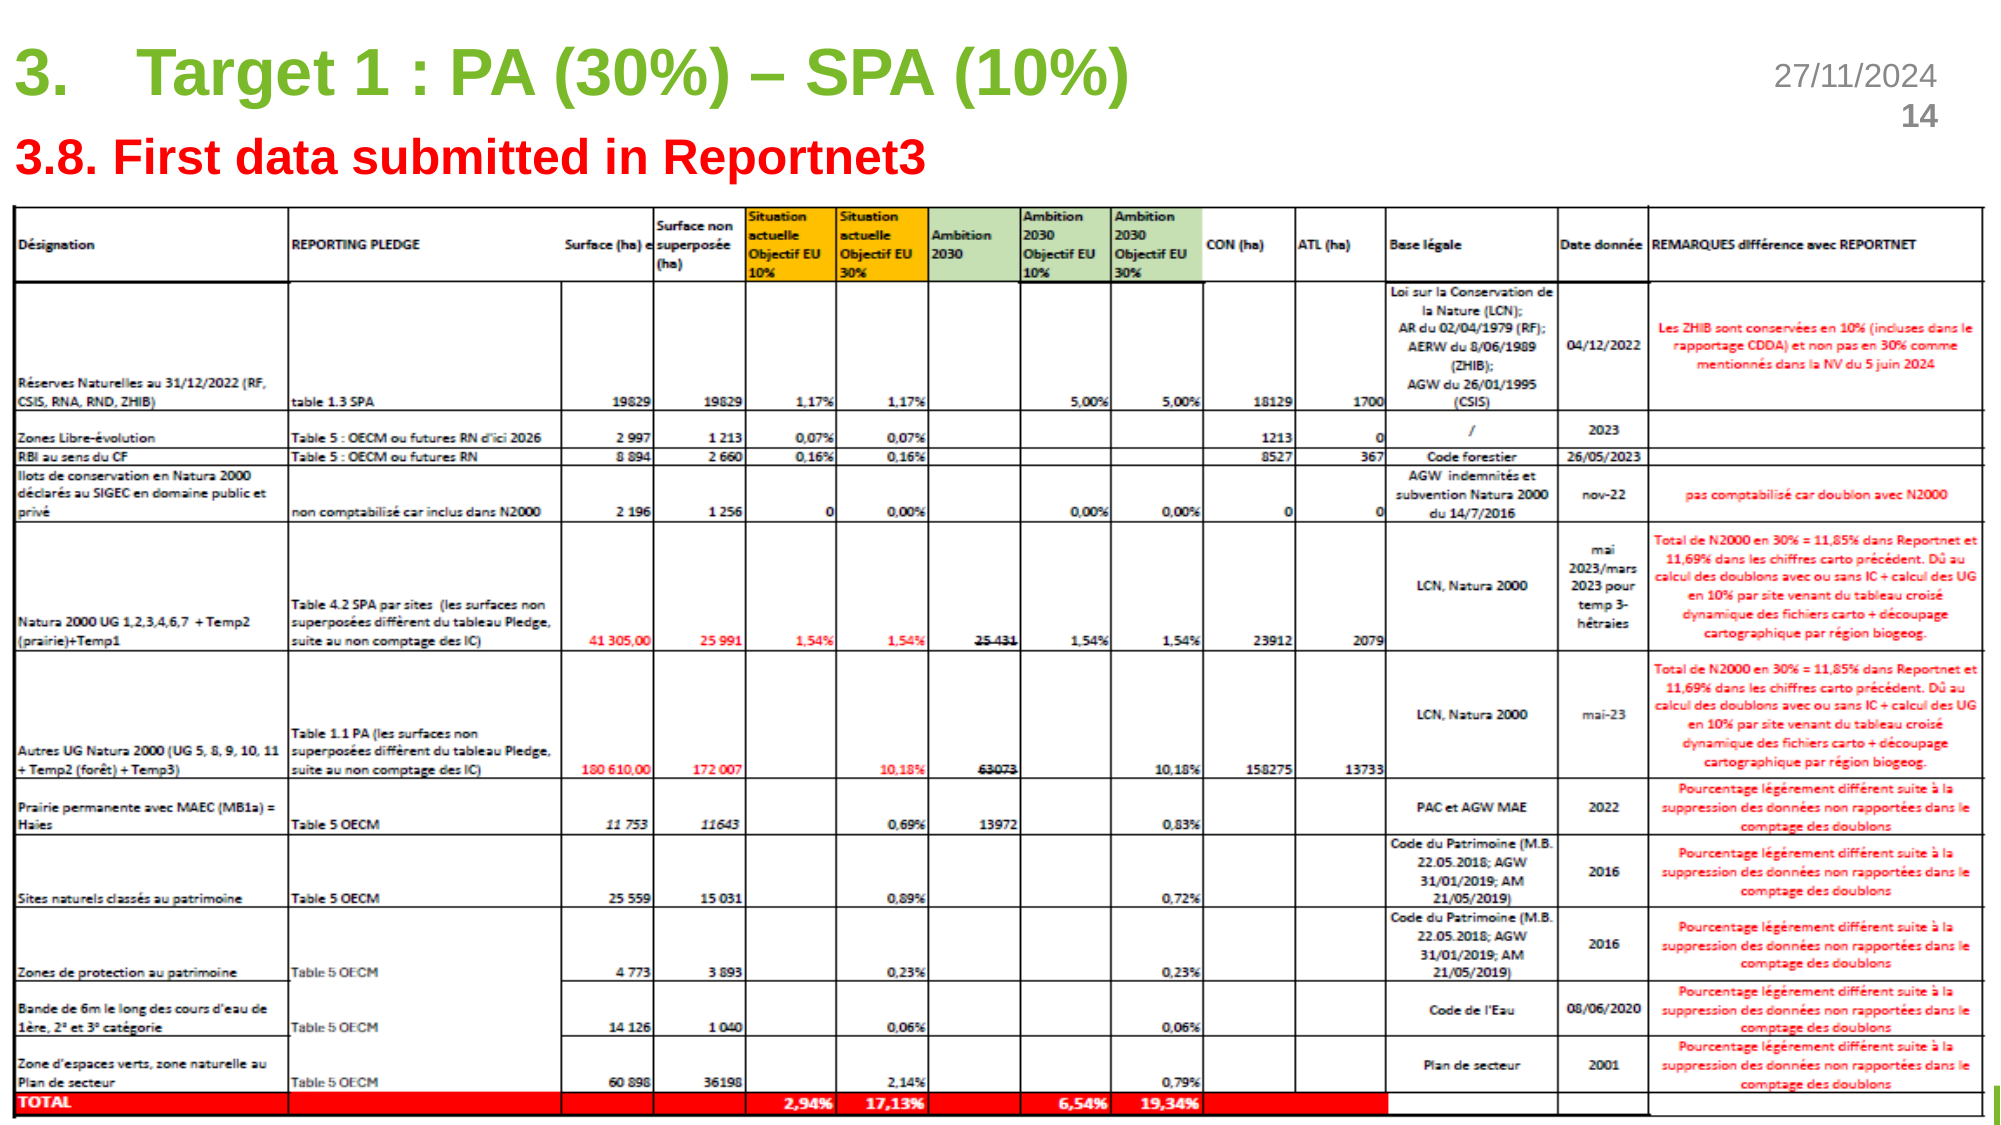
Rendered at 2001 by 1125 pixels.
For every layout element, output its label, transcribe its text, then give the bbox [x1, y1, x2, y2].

text_box Target 1 : PA (30%) – SPA (10%) [0, 21, 1764, 116]
picture [0, 195, 1994, 1125]
text_box 3.8. First data submitted in Reportnet3 [0, 117, 1000, 193]
